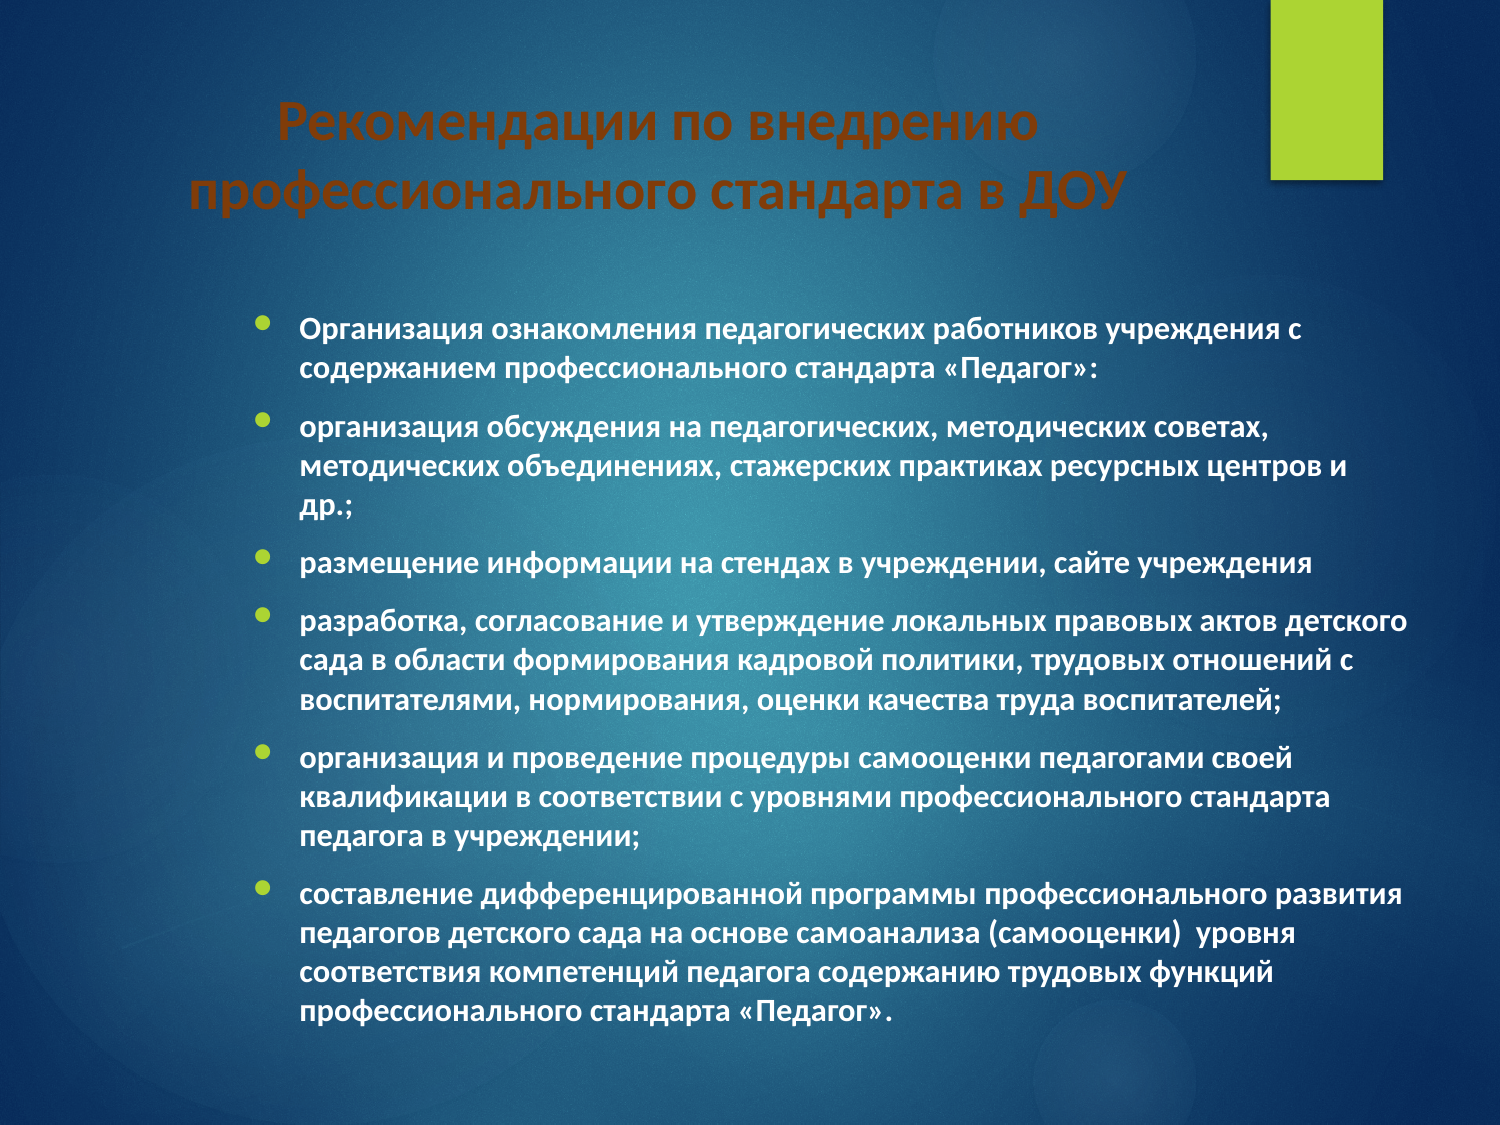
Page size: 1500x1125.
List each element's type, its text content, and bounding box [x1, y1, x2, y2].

title Рекомендации по внедрению профессионального стандарта в ДОУ [79, 74, 1237, 304]
list Организация ознакомления педагогических работников учреждения с содержанием профессионального стандарта «Педагог»: организация обсуждения на педагогических, методических советах, методических объединениях, стажерских практиках ресурсных центров и др.; размещение информации на стендах в учреждении, сайте учреждения разработка, согласование и утверждение локальных правовых актов детского сада в области формирования кадровой политики, трудовых отношений с воспитателями, нормирования, оценки качества труда воспитателей; организация и проведение процедуры самооценки педагогами своей квалификации в соответствии с уровнями профессионального стандарта педагога в учреждении; составление дифференцированной программы профессионального развития педагогов детского сада на основе самоанализа (самооценки) уровня соответствия компетенций педагога содержанию трудовых функций профессионального стандарта «Педагог». [224, 299, 1425, 1038]
